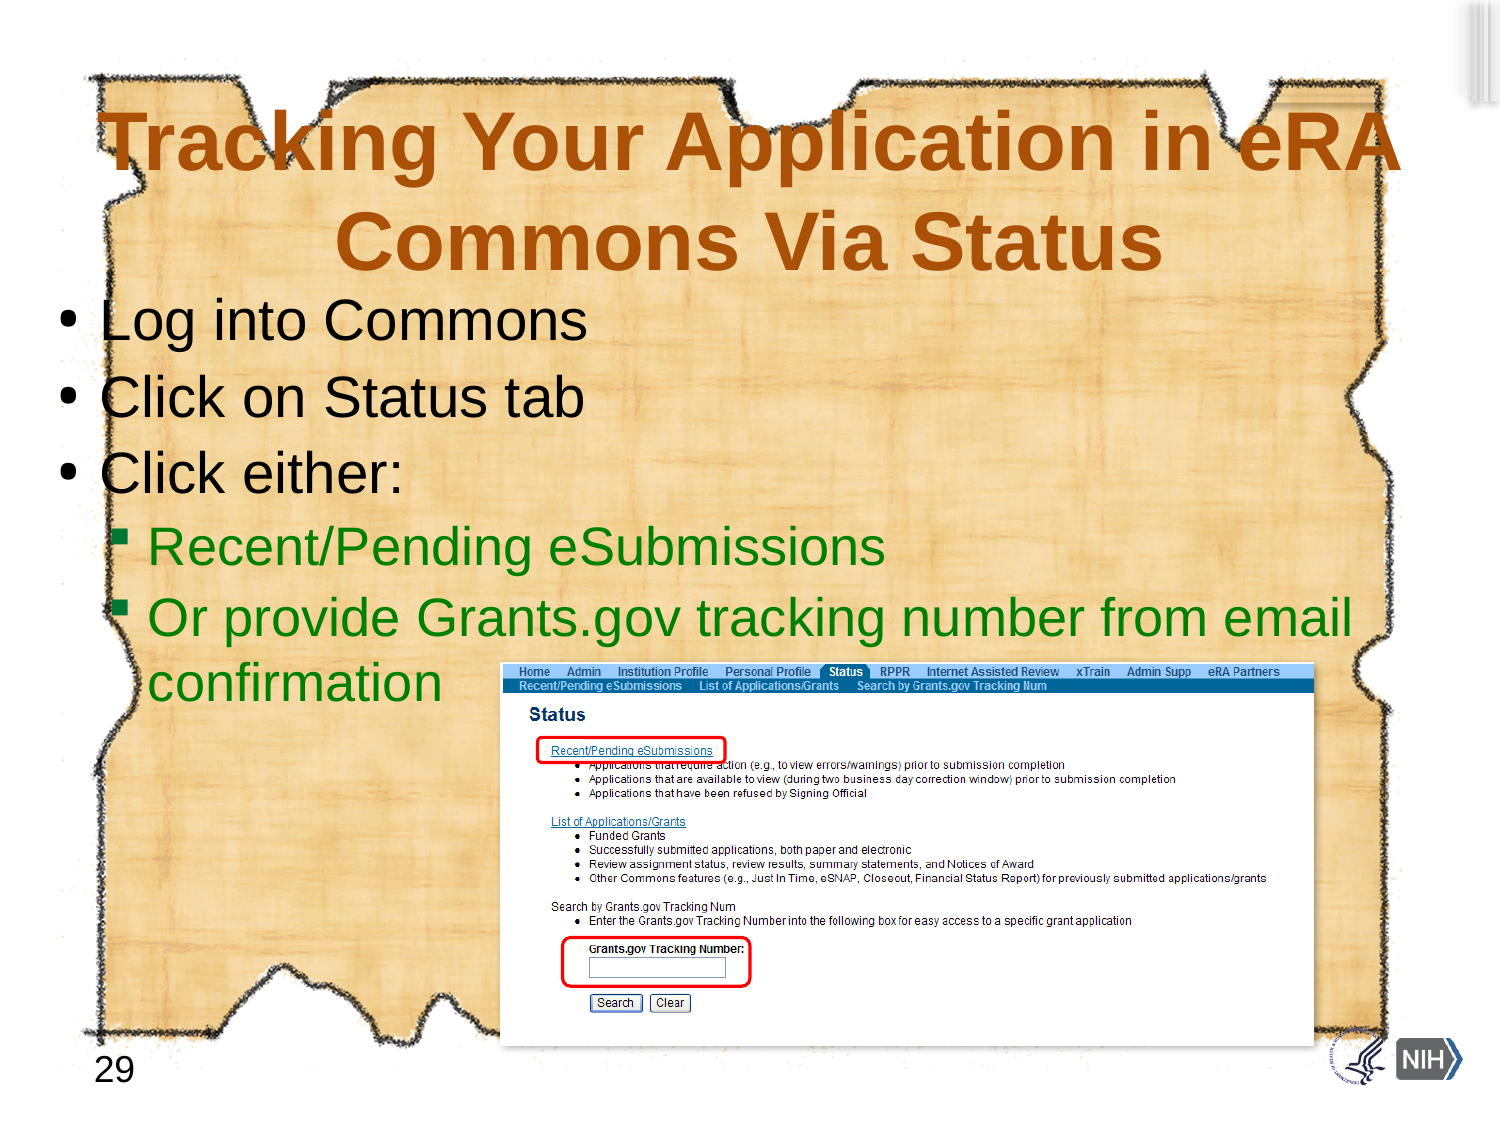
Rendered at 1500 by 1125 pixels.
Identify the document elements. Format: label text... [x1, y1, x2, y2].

picture [0, 0, 1500, 1125]
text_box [499, 662, 1314, 1046]
list Log into Commons Click on Status tab Click either: Recent/Pending eSubmissions Or provide Grants.gov tracking number from email confirmation [24, 274, 1376, 985]
slide_number 29 [24, 1037, 150, 1098]
title Tracking Your Application in eRA Commons Via Status [24, 99, 1476, 276]
